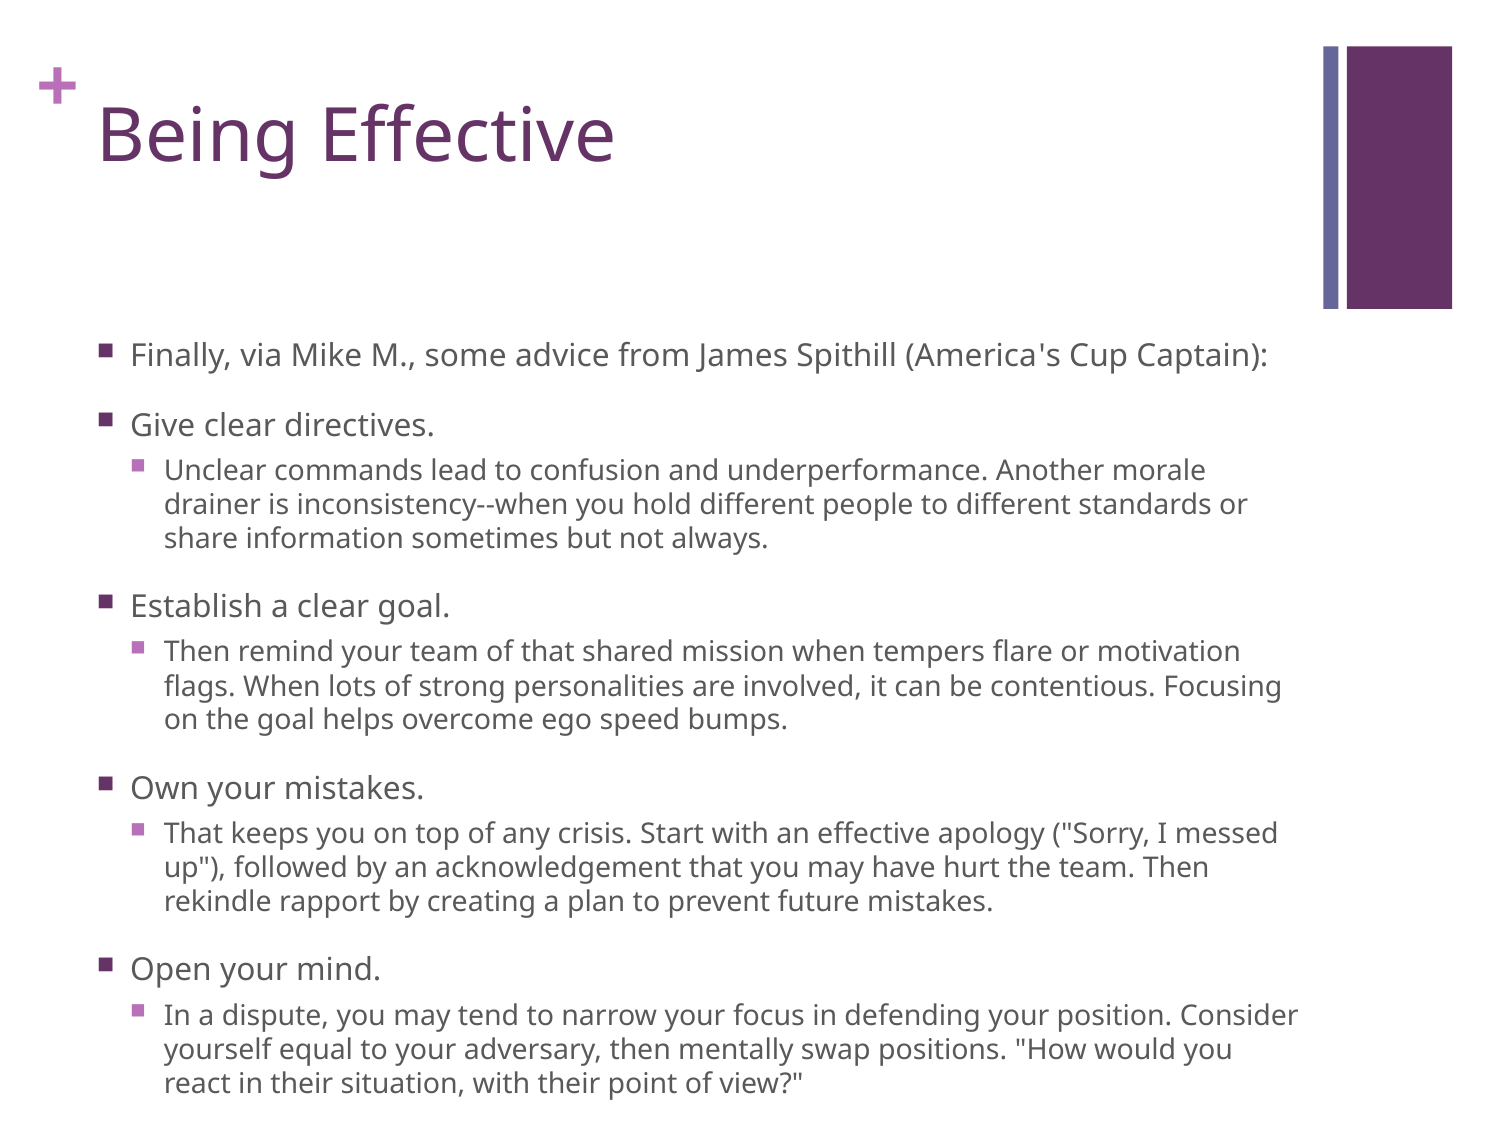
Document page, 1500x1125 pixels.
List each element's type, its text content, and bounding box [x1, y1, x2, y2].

title Being Effective [81, 79, 1322, 263]
list Finally, via Mike M., some advice from James Spithill (America's Cup Captain): Give clear directives. Unclear commands lead to confusion and underperformance. Another morale drainer is inconsistency--when you hold different people to different standards or share information sometimes but not always. Establish a clear goal. Then remind your team of that shared mission when tempers flare or motivation flags. When lots of strong personalities are involved, it can be contentious. Focusing on the goal helps overcome ego speed bumps. Own your mistakes. That keeps you on top of any crisis. Start with an effective apology ("Sorry, I messed up"), followed by an acknowledgement that you may have hurt the team. Then rekindle rapport by creating a plan to prevent future mistakes. Open your mind. In a dispute, you may tend to narrow your focus in defending your position. Consider yourself equal to your adversary, then mentally swap positions. "How would you react in their situation, with their point of view?" [81, 327, 1322, 1125]
